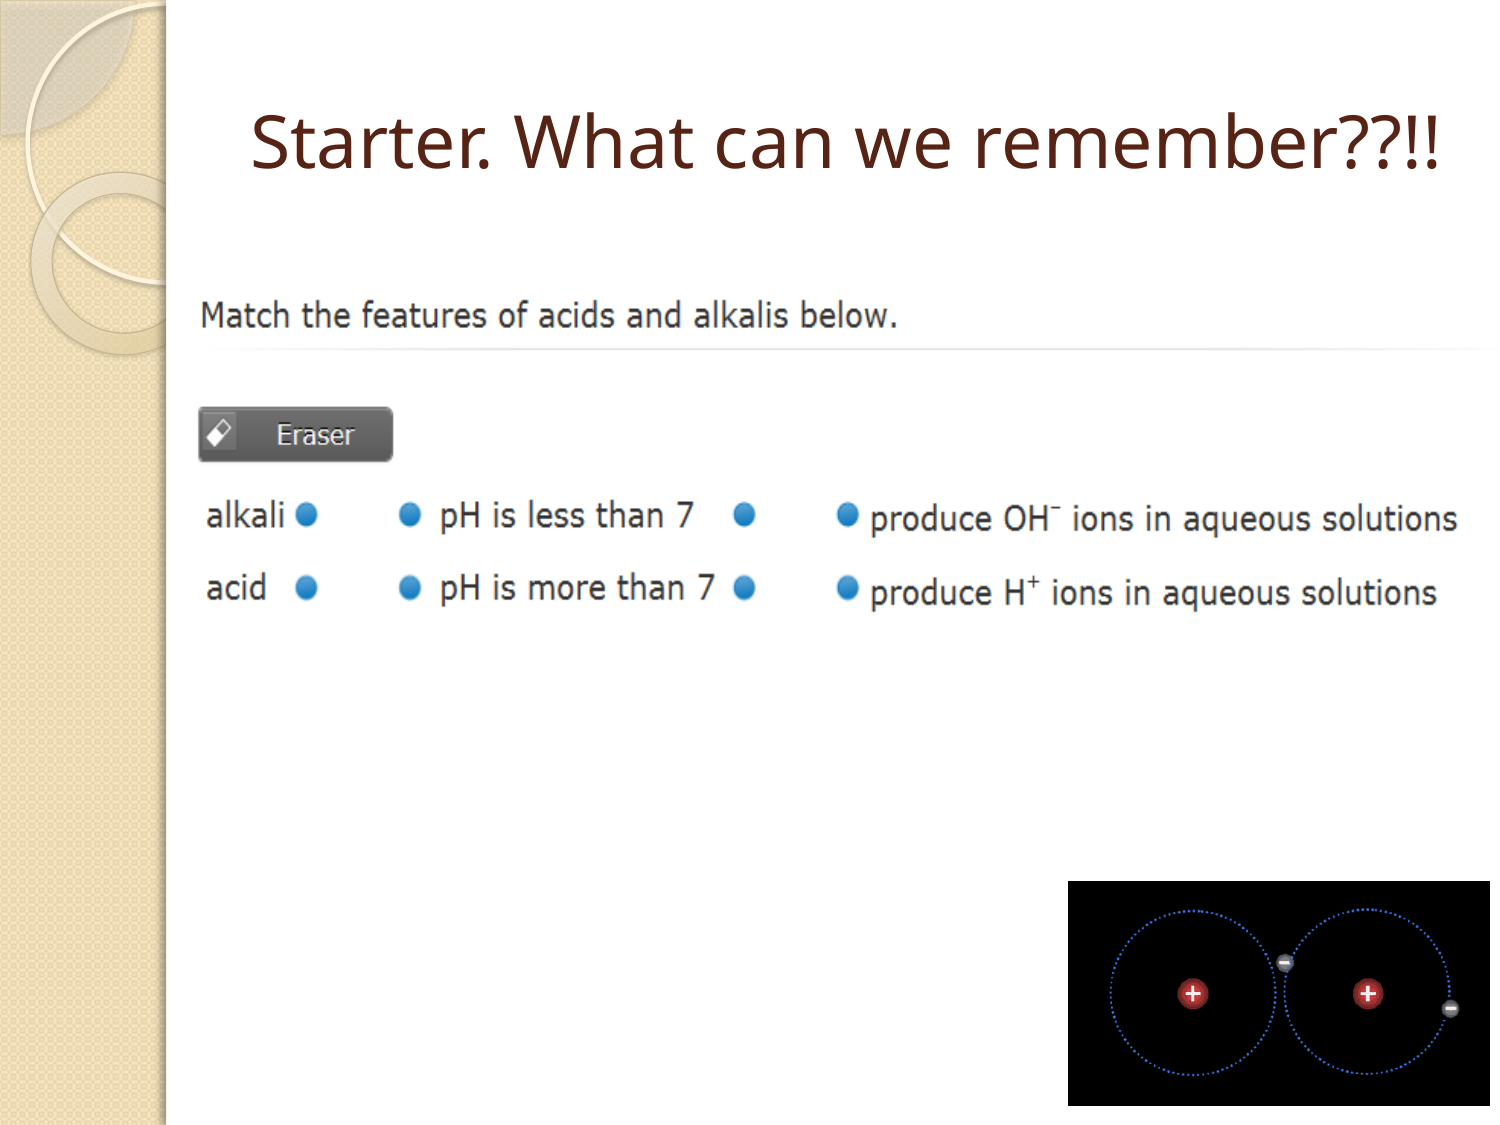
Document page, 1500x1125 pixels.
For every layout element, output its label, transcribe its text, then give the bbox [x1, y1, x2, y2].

title Starter. What can we remember??!! [235, 45, 1466, 233]
picture [168, 278, 1500, 670]
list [1068, 881, 1490, 1107]
